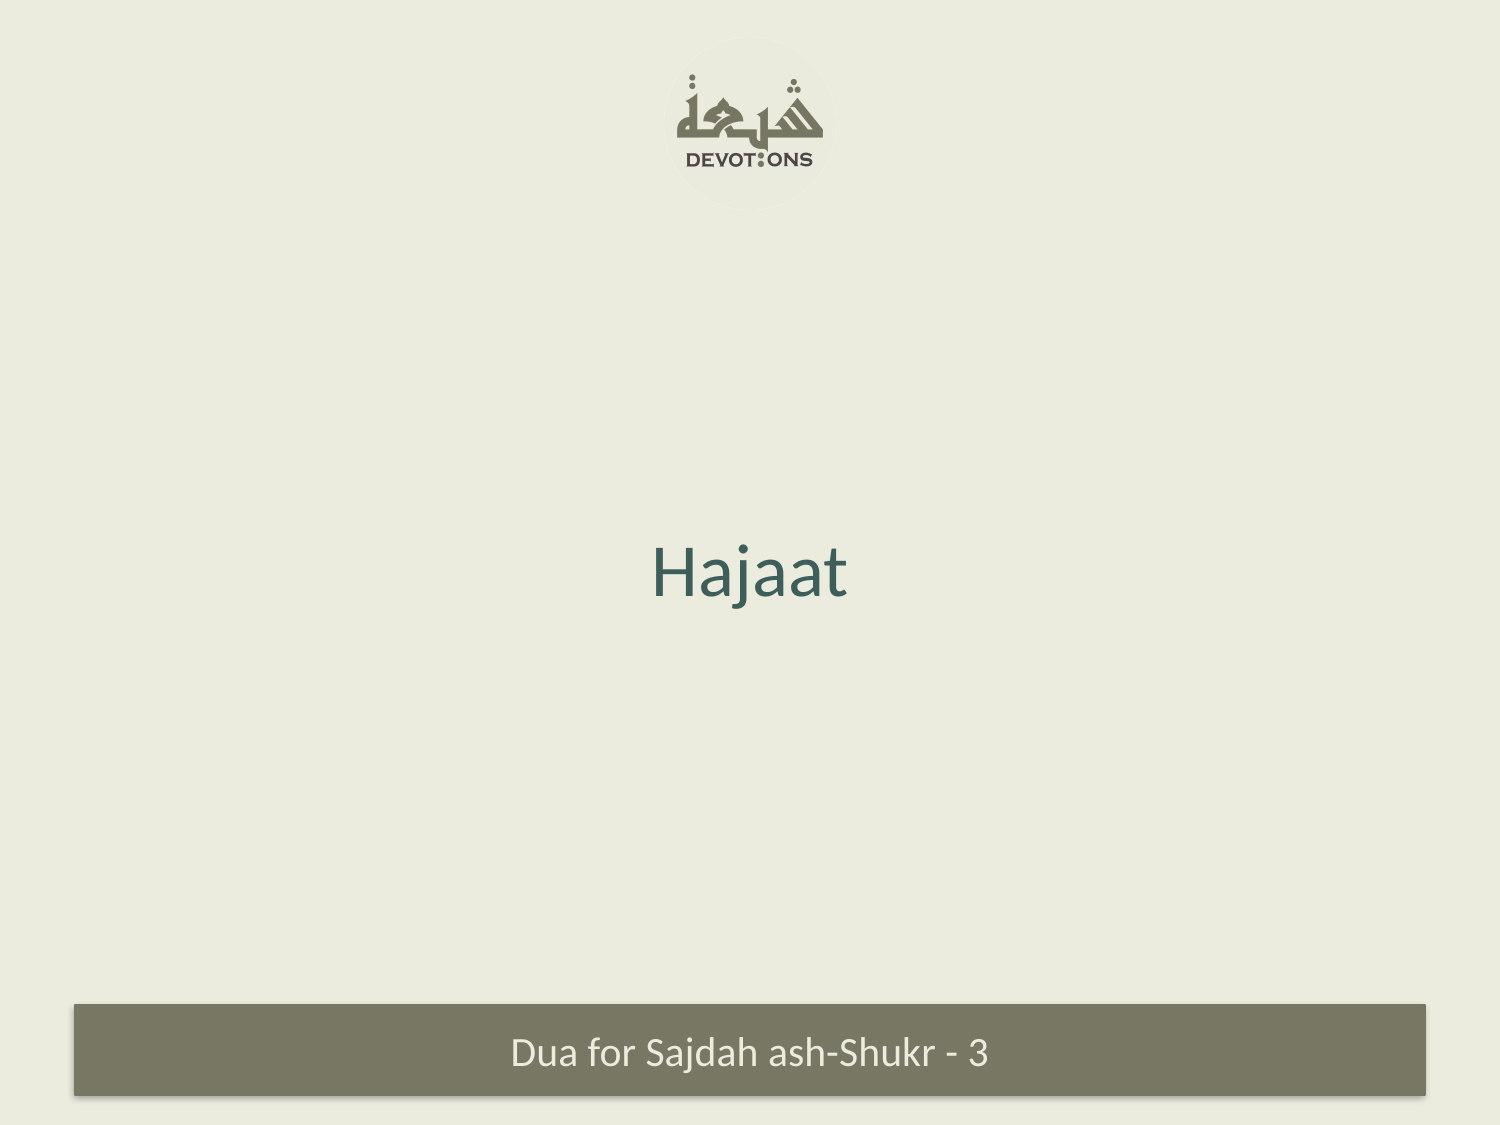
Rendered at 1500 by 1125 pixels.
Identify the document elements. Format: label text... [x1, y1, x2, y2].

text_box Hajaat [74, 513, 1425, 619]
text_box [74, 1004, 1426, 1096]
picture [656, 29, 844, 218]
text_box Dua for Sajdah ash-Shukr - 3 [495, 1017, 1005, 1083]
